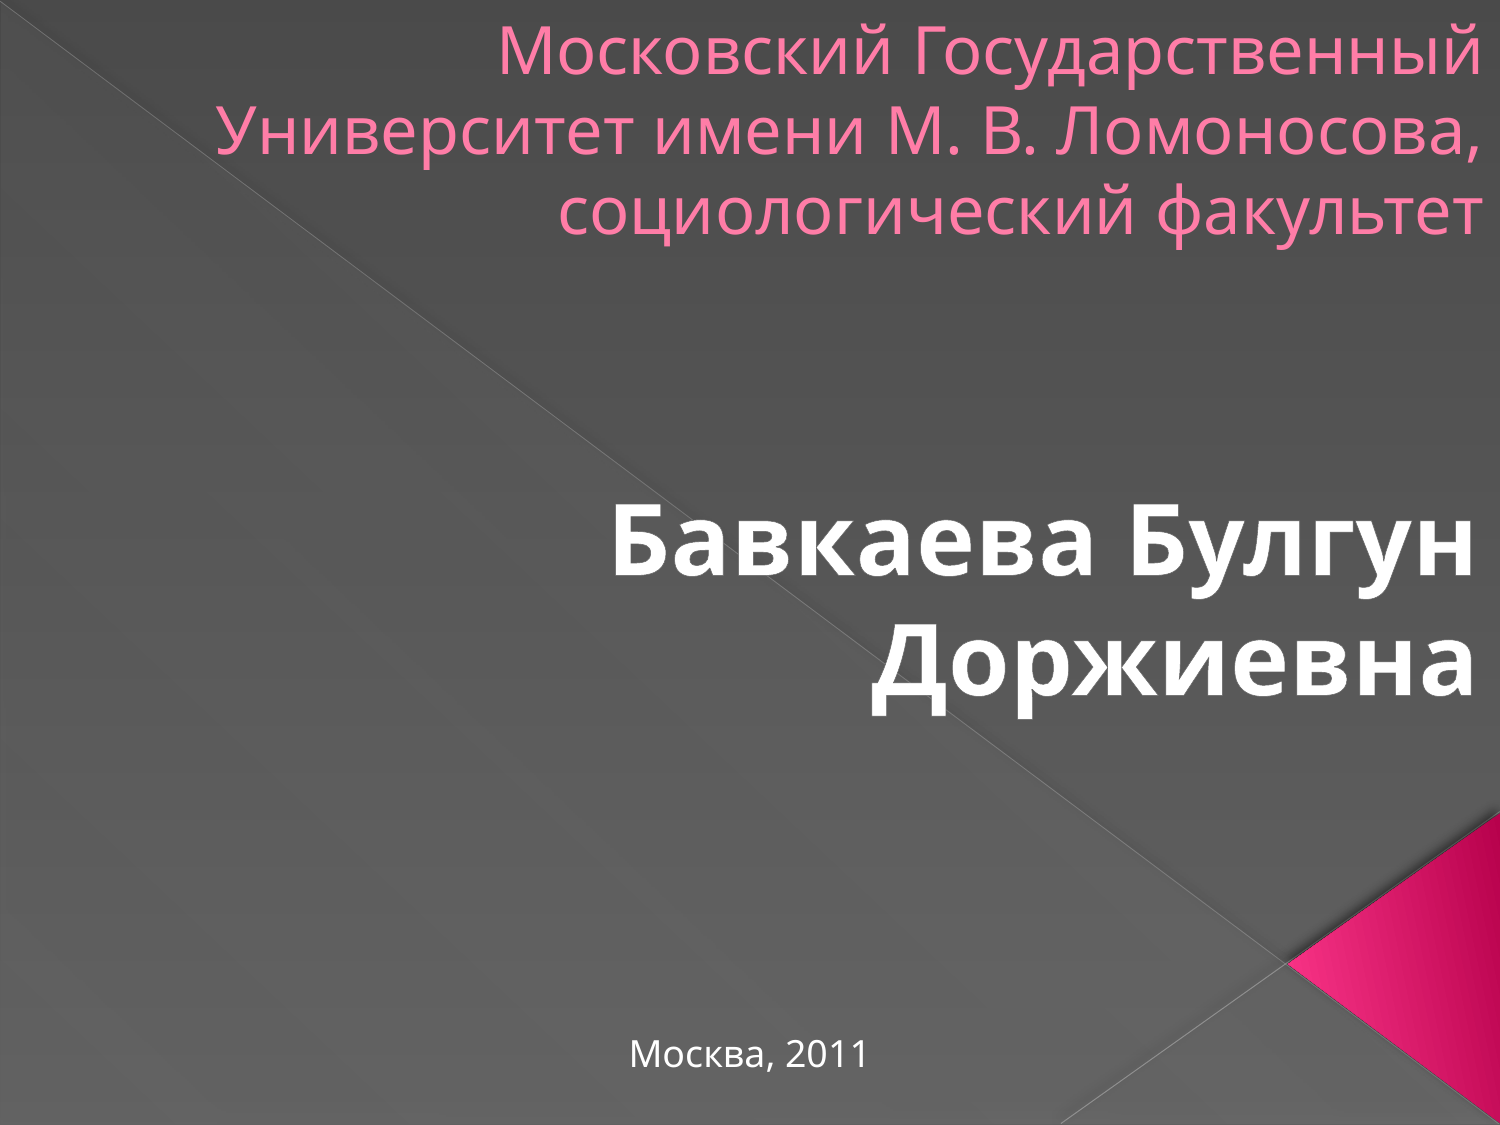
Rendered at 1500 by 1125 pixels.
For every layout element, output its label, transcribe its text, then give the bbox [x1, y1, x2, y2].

text_box Москва, 2011 [0, 1023, 1500, 1083]
subtitle Бавкаева Булгун Доржиевна [0, 468, 1500, 756]
title Московский Государственный Университет имени М. В. Ломоносова, социологический факультет [0, 0, 1500, 256]
